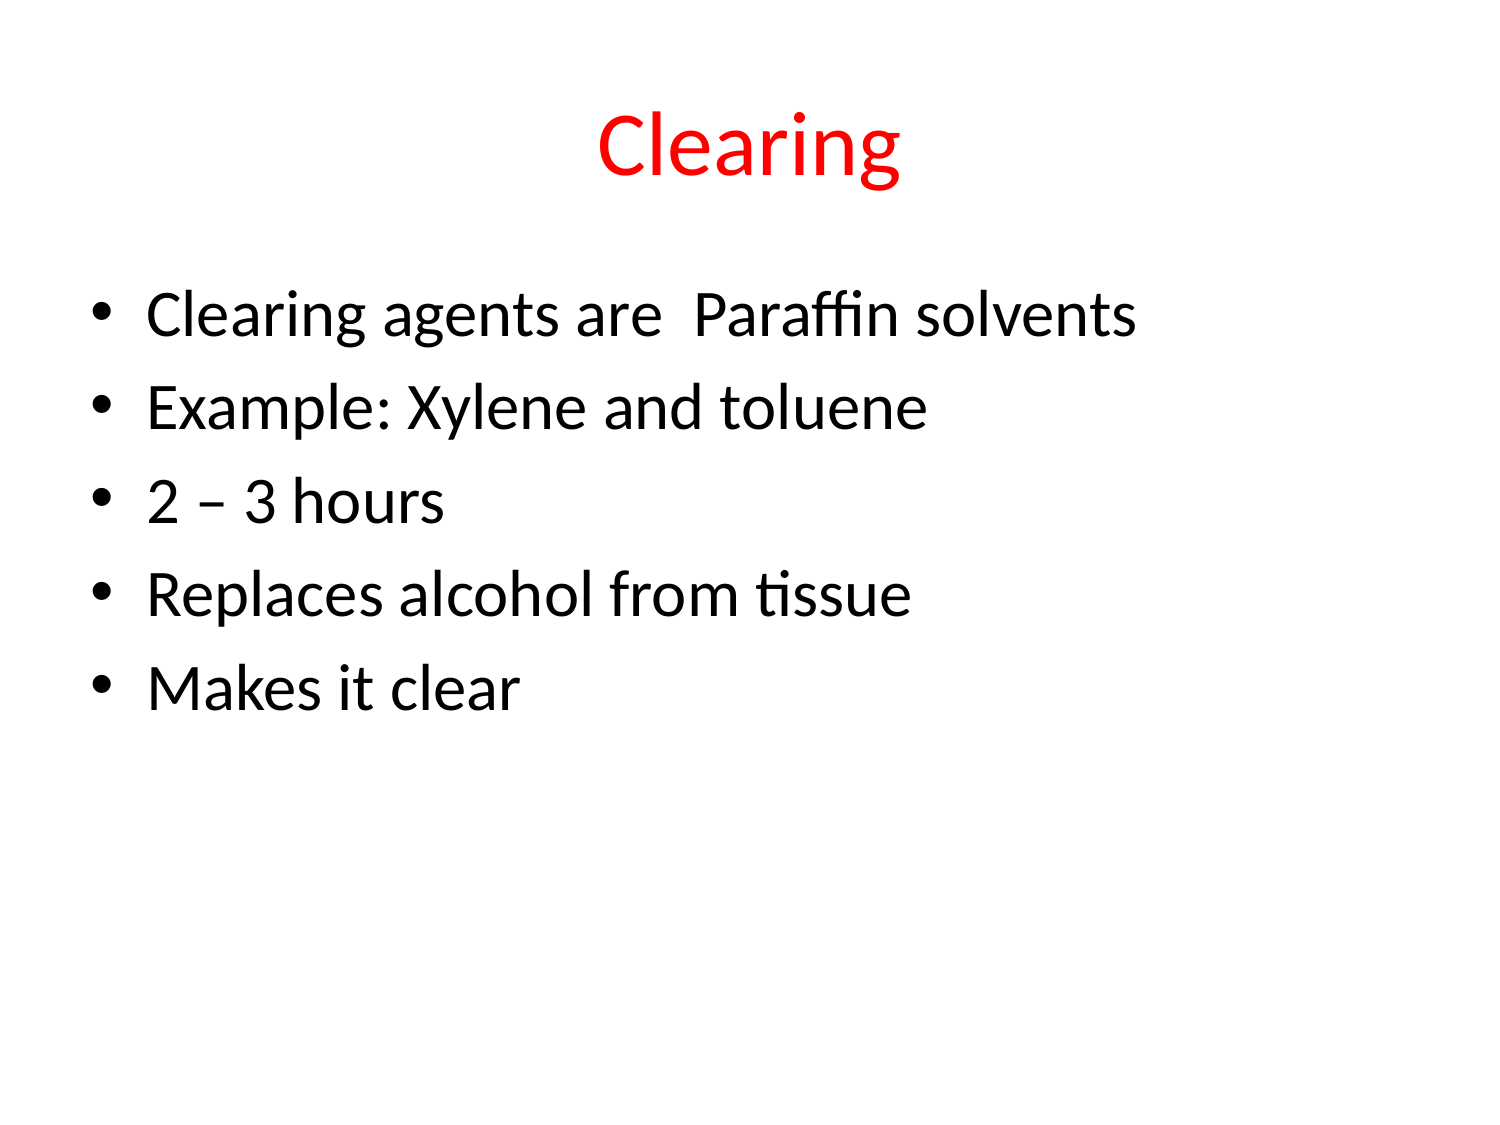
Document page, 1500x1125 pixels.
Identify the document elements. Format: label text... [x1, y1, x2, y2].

title Clearing [75, 45, 1425, 233]
list Clearing agents are Paraffin solvents Example: Xylene and toluene 2 – 3 hours Replaces alcohol from tissue Makes it clear [75, 262, 1425, 1005]
